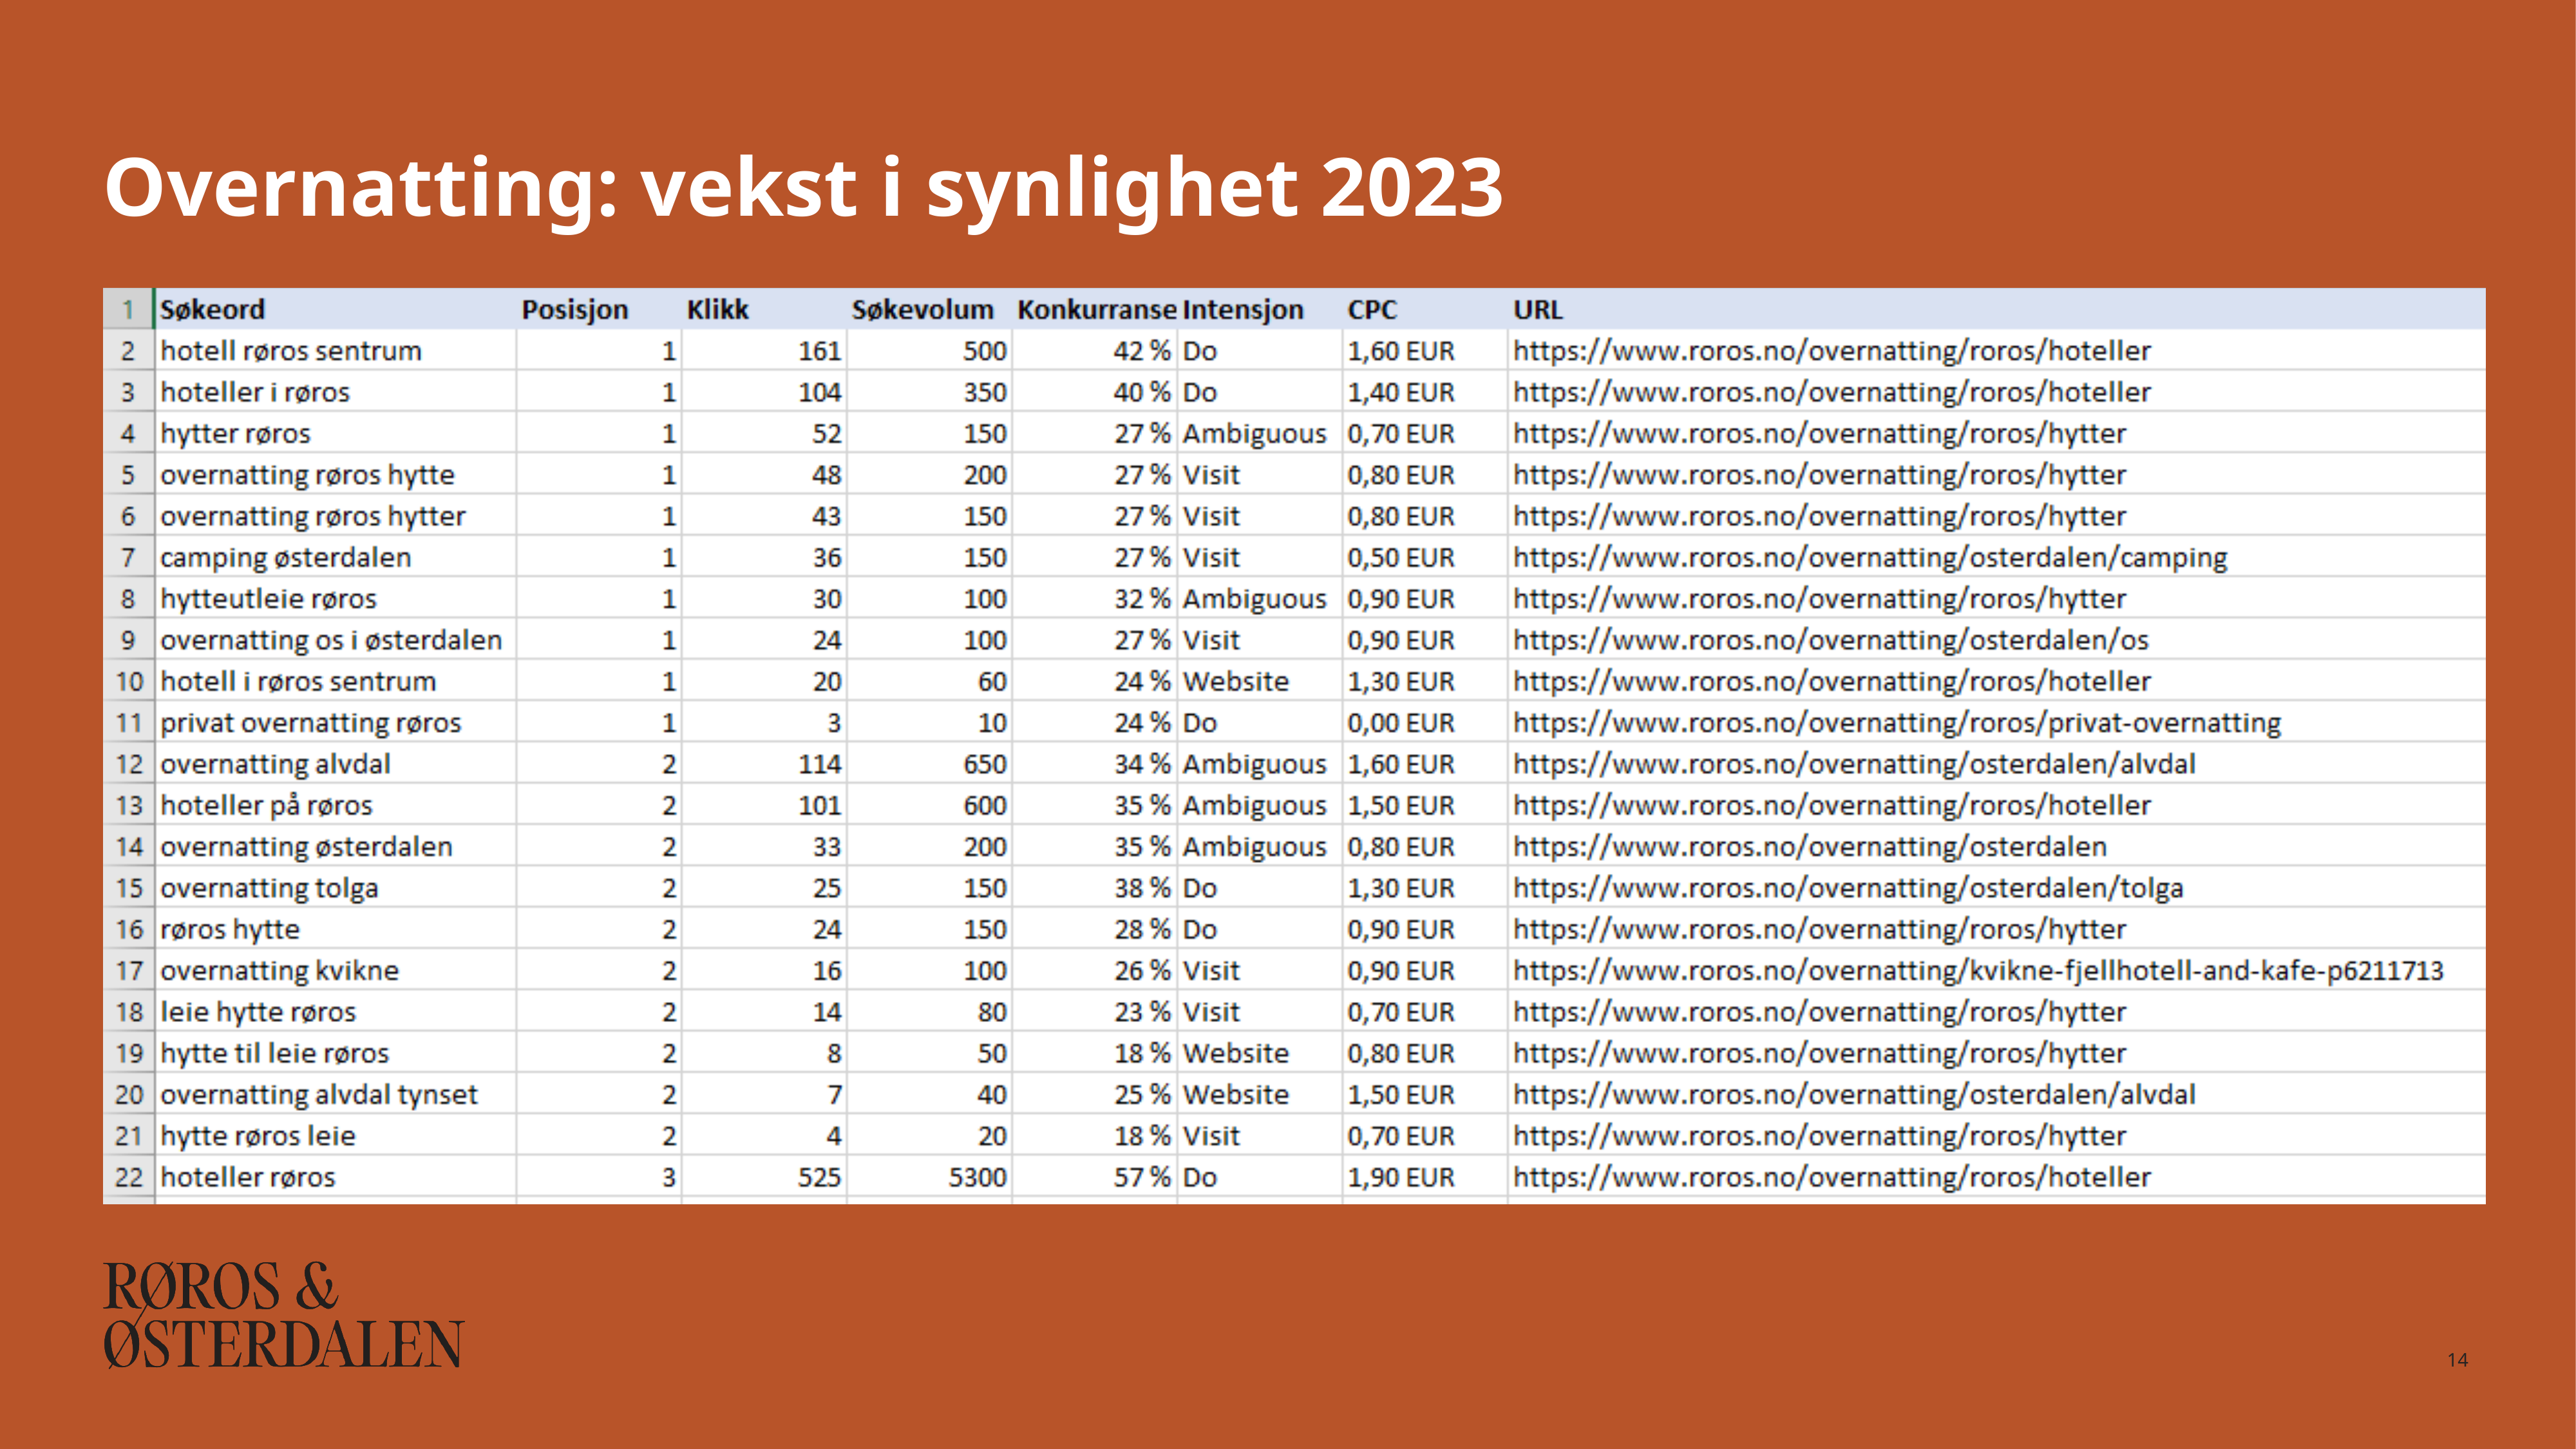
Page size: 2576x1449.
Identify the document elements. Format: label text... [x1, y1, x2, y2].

picture [103, 1261, 465, 1369]
slide_number 14 [1889, 1349, 2469, 1373]
title Overnatting: vekst i synlighet 2023 [103, 135, 2468, 233]
picture [102, 288, 2486, 1204]
